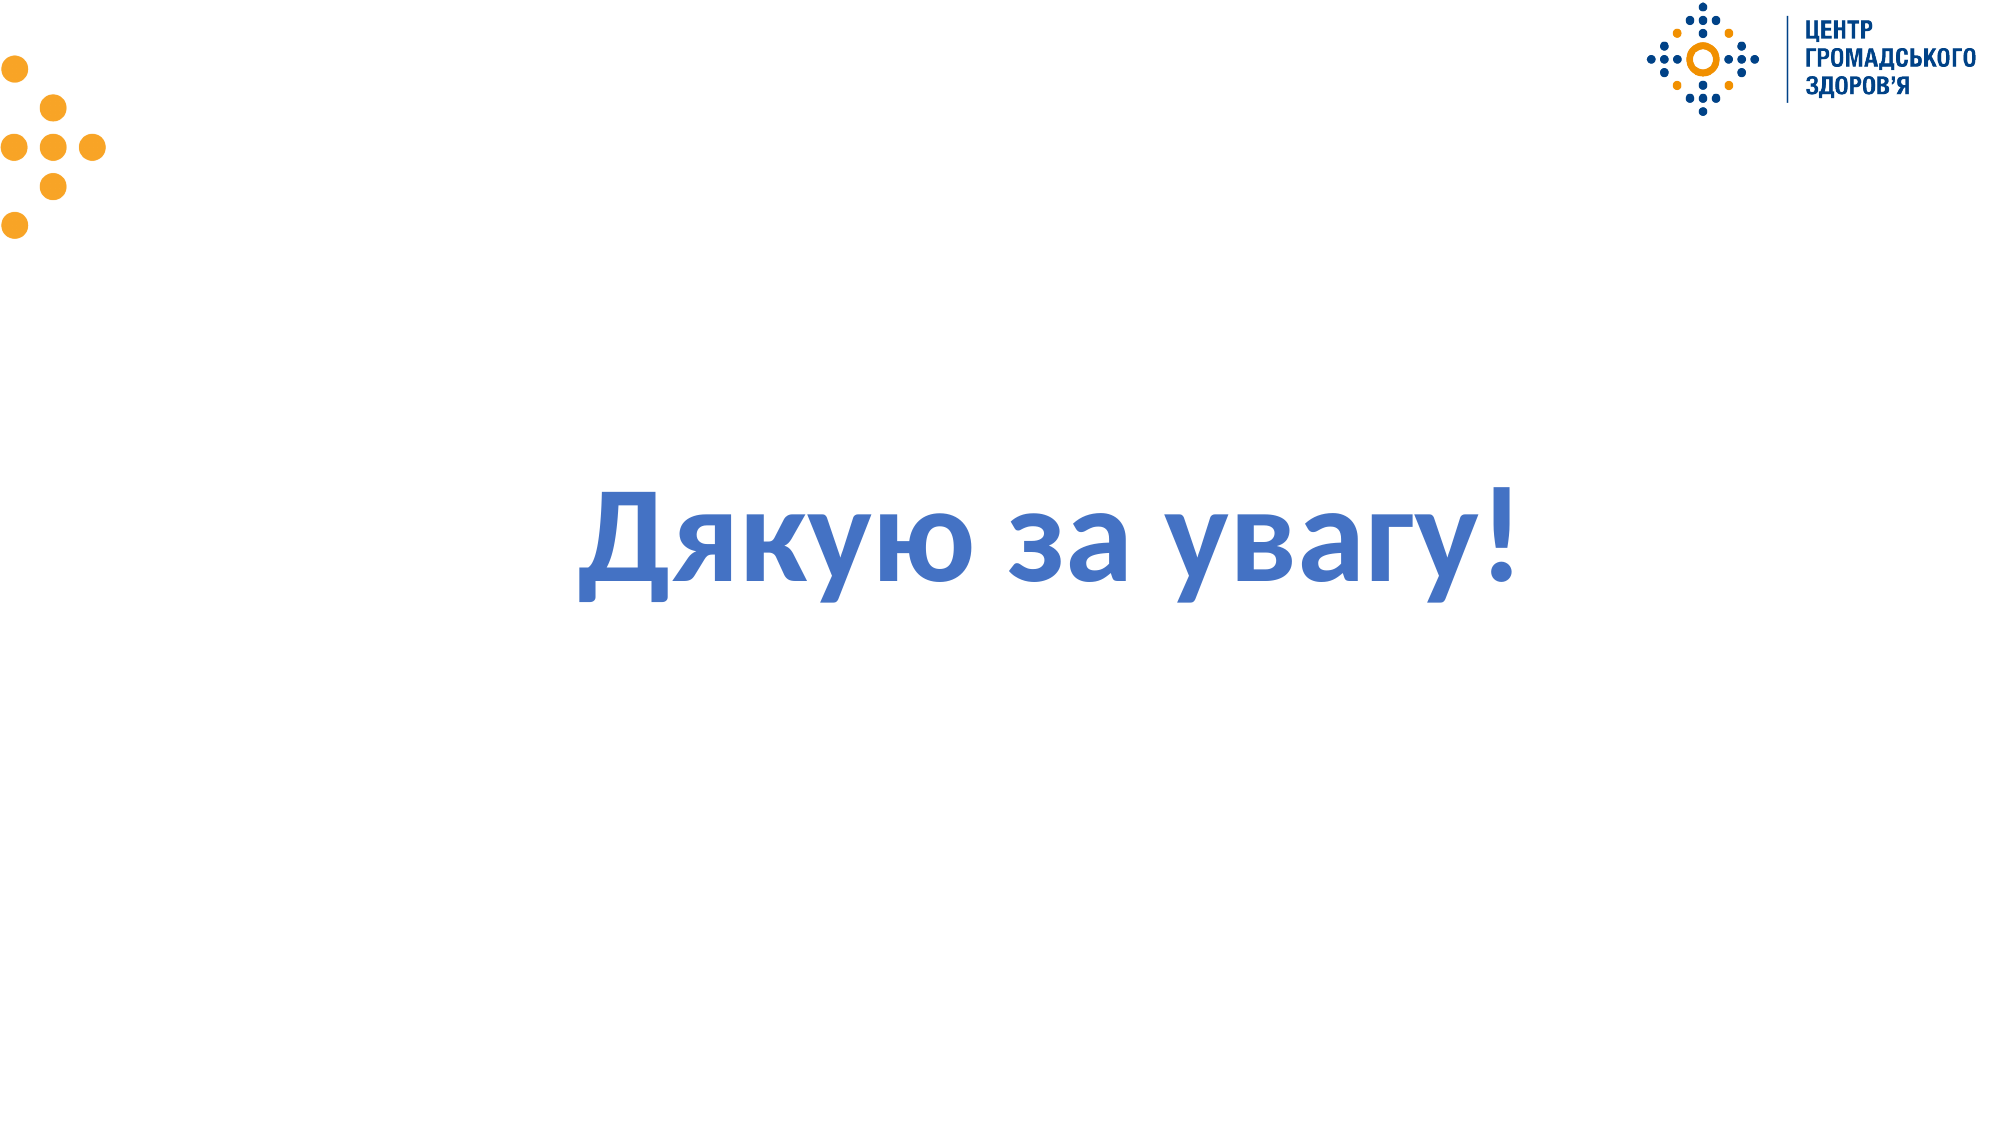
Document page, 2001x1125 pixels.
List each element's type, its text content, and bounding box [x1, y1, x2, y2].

picture [0, 55, 106, 239]
picture [1646, 2, 1976, 116]
text_box Дякую за увагу! [538, 436, 1565, 616]
